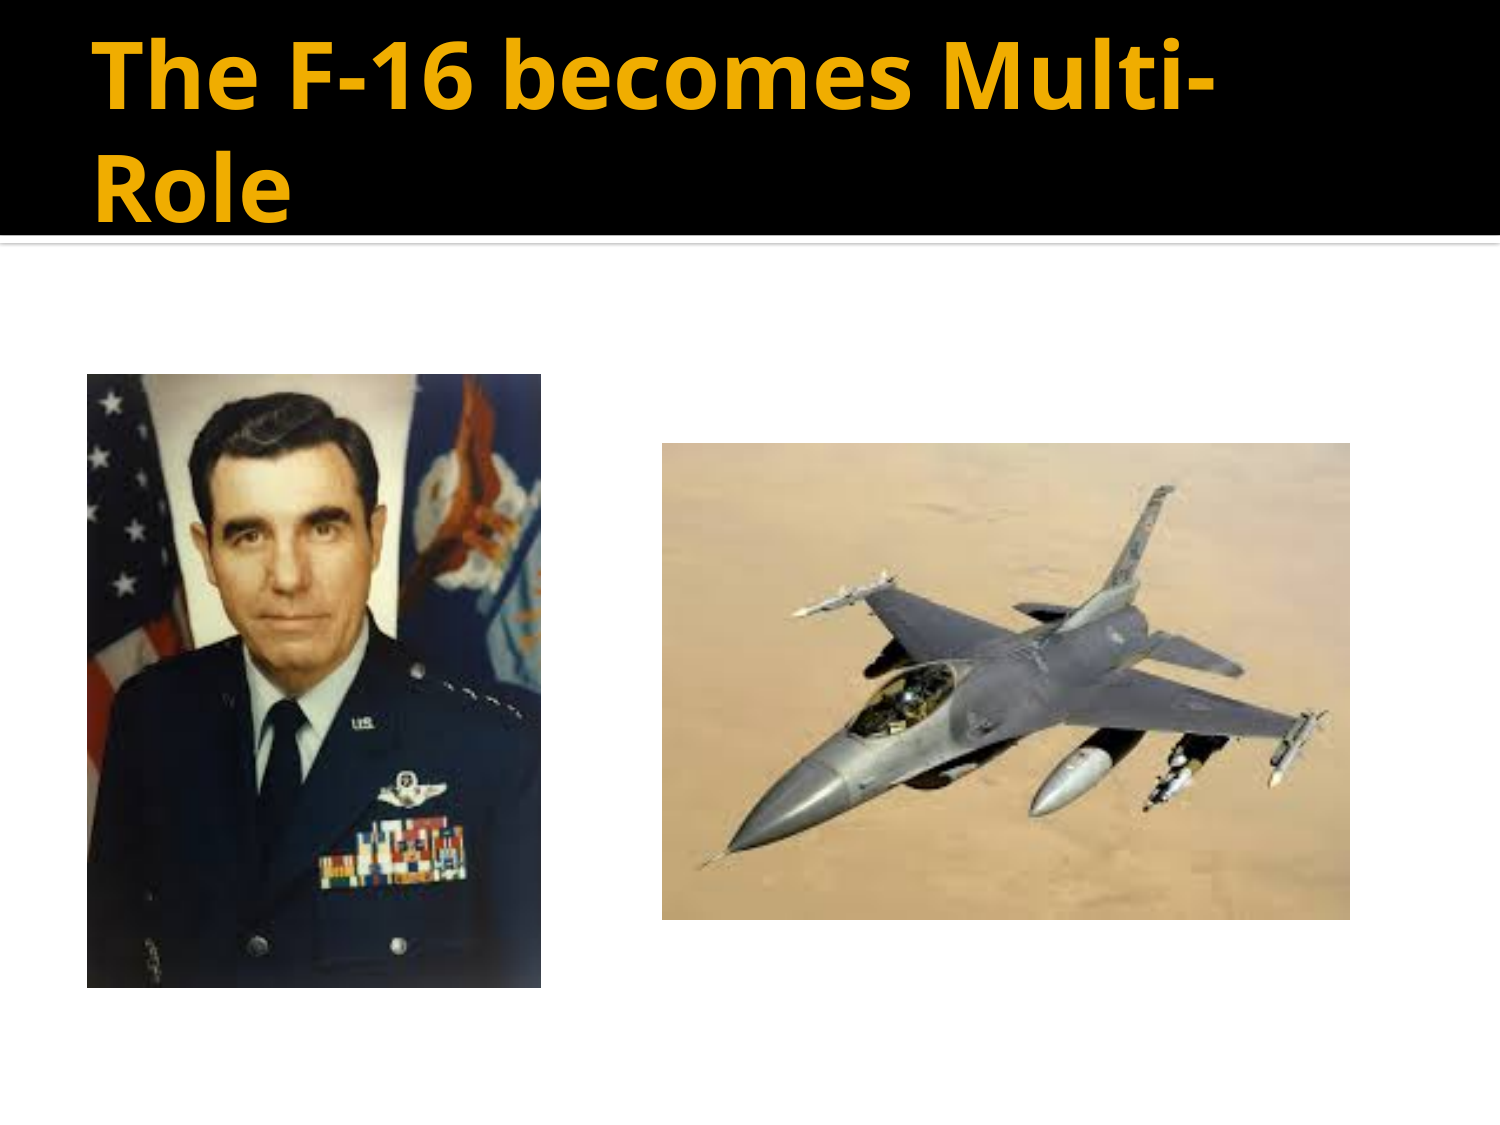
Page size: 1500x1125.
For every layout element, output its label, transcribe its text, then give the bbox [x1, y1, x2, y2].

picture [662, 443, 1350, 920]
title The F-16 becomes Multi-Role [75, 25, 1425, 231]
picture [87, 374, 541, 988]
